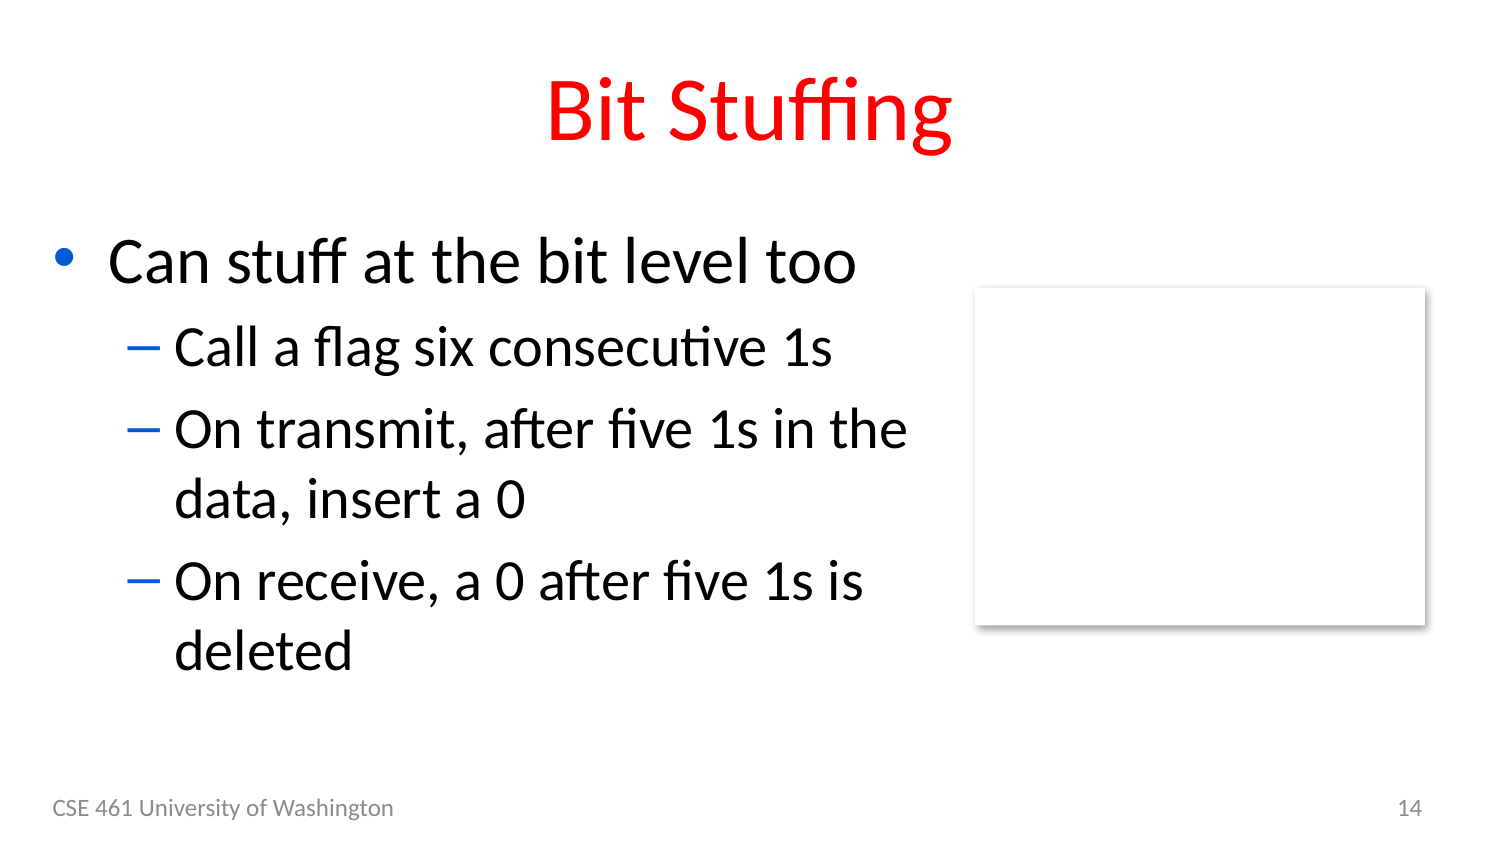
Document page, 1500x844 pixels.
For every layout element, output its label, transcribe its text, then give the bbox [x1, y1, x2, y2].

slide_number 14 [1087, 784, 1438, 830]
title Bit Stuffing [37, 33, 1463, 175]
list Can stuff at the bit level too Call a flag six consecutive 1s On transmit, after five 1s in the data, insert a 0 On receive, a 0 after five 1s is deleted [37, 209, 975, 760]
footer CSE 461 University of Washington [37, 784, 513, 830]
